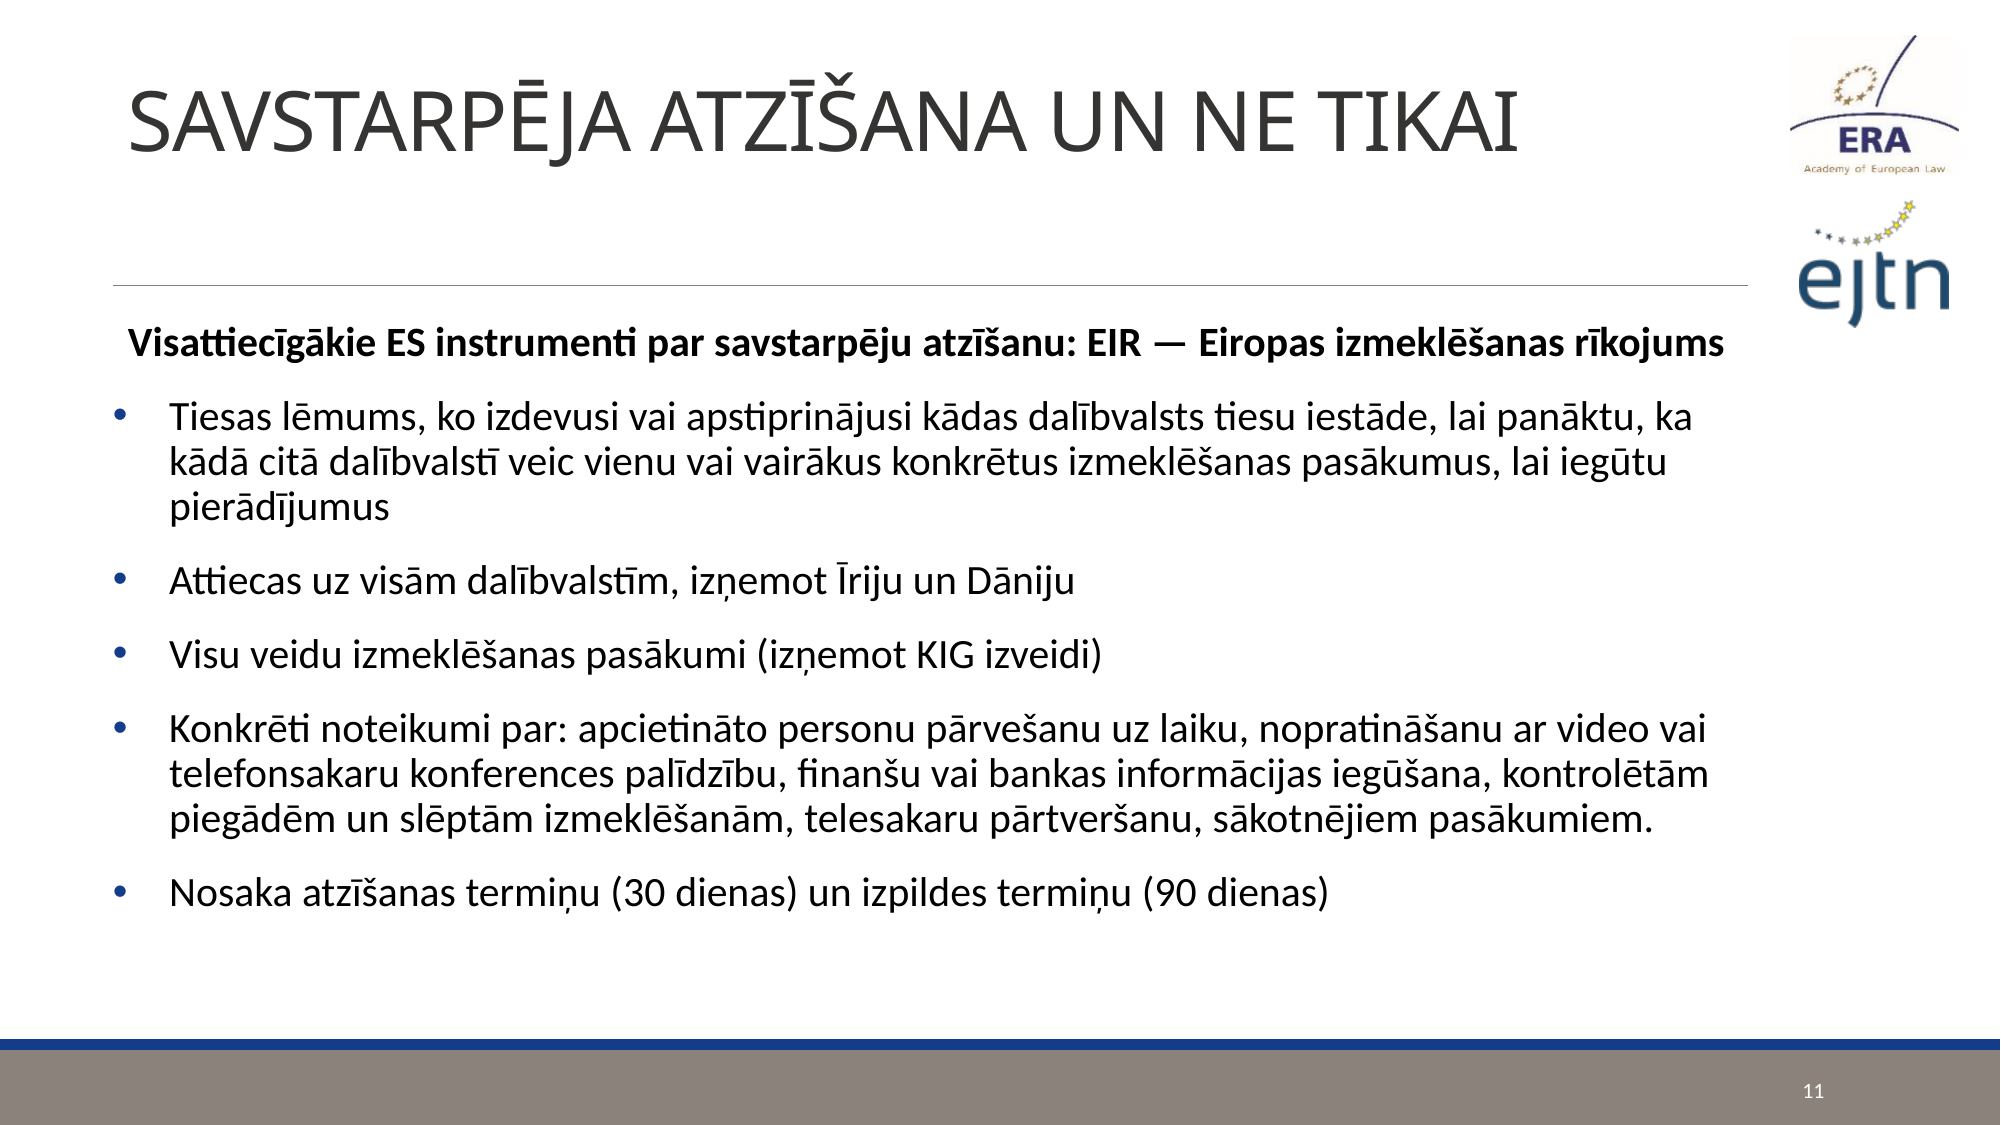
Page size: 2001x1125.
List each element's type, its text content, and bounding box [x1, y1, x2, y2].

slide_number 11 [1624, 1059, 1840, 1120]
list Visattiecīgākie ES instrumenti par savstarpēju atzīšanu: EIR — Eiropas izmeklēšanas rīkojums Tiesas lēmums, ko izdevusi vai apstiprinājusi kādas dalībvalsts tiesu iestāde, lai panāktu, ka kādā citā dalībvalstī veic vienu vai vairākus konkrētus izmeklēšanas pasākumus, lai iegūtu pierādījumus Attiecas uz visām dalībvalstīm, izņemot Īriju un Dāniju Visu veidu izmeklēšanas pasākumi (izņemot KIG izveidi) Konkrēti noteikumi par: apcietināto personu pārvešanu uz laiku, nopratināšanu ar video vai telefonsakaru konferences palīdzību, finanšu vai bankas informācijas iegūšana, kontrolētām piegādēm un slēptām izmeklēšanām, telesakaru pārtveršanu, sākotnējiem pasākumiem. Nosaka atzīšanas termiņu (30 dienas) un izpildes termiņu (90 dienas) [112, 312, 1748, 1013]
picture [1790, 35, 1959, 175]
picture [1799, 199, 1949, 328]
title SAVSTARPĒJA ATZĪŠANA UN NE TIKAI [112, 38, 1748, 277]
